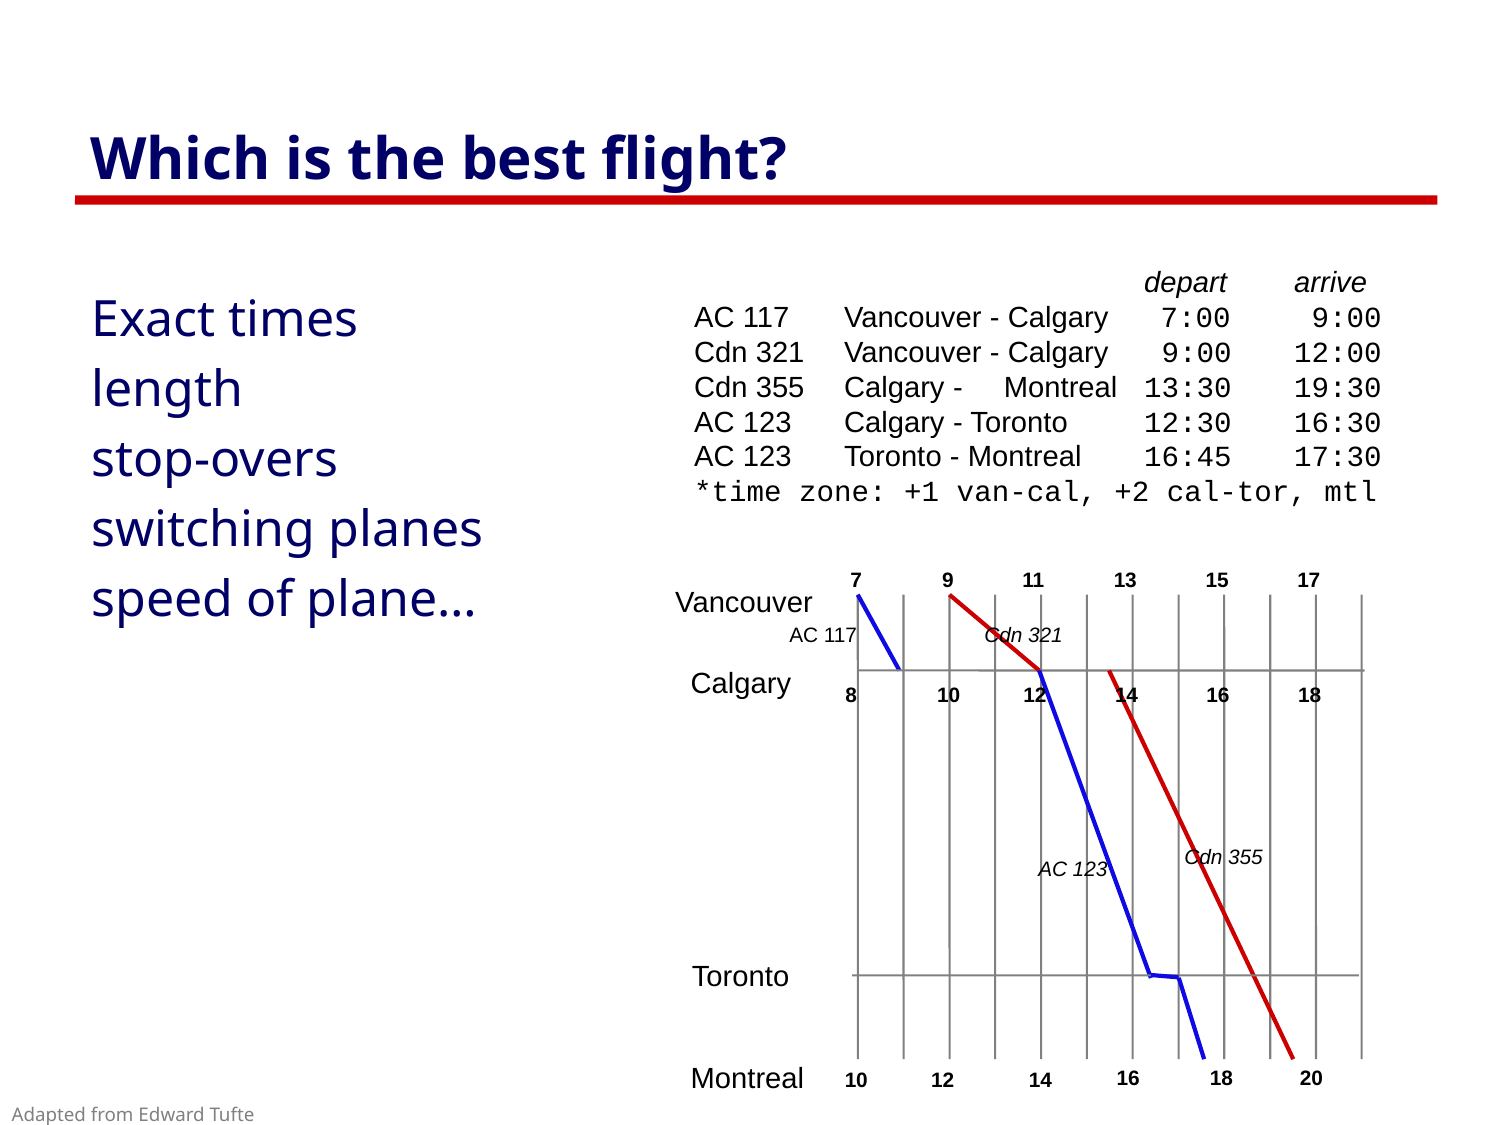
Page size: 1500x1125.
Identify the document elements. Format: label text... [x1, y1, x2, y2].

title Which is the best flight? [75, 112, 1438, 200]
list Exact times length stop-overs switching planes speed of plane… [76, 278, 1436, 1059]
text_box depart arrive AC 117 Vancouver - Calgary 7:00 9:00 Cdn 321 Vancouver - Calgary 9:00 12:00 Cdn 355 Calgary - Montreal 13:30 19:30 AC 123 Calgary - Toronto 12:30 16:30 AC 123 Toronto - Montreal 16:45 17:30 *time zone: +1 van-cal, +2 cal-tor, mtl [679, 255, 1432, 516]
text_box Adapted from Edward Tufte [11, 1095, 727, 1125]
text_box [633, 558, 1419, 1102]
